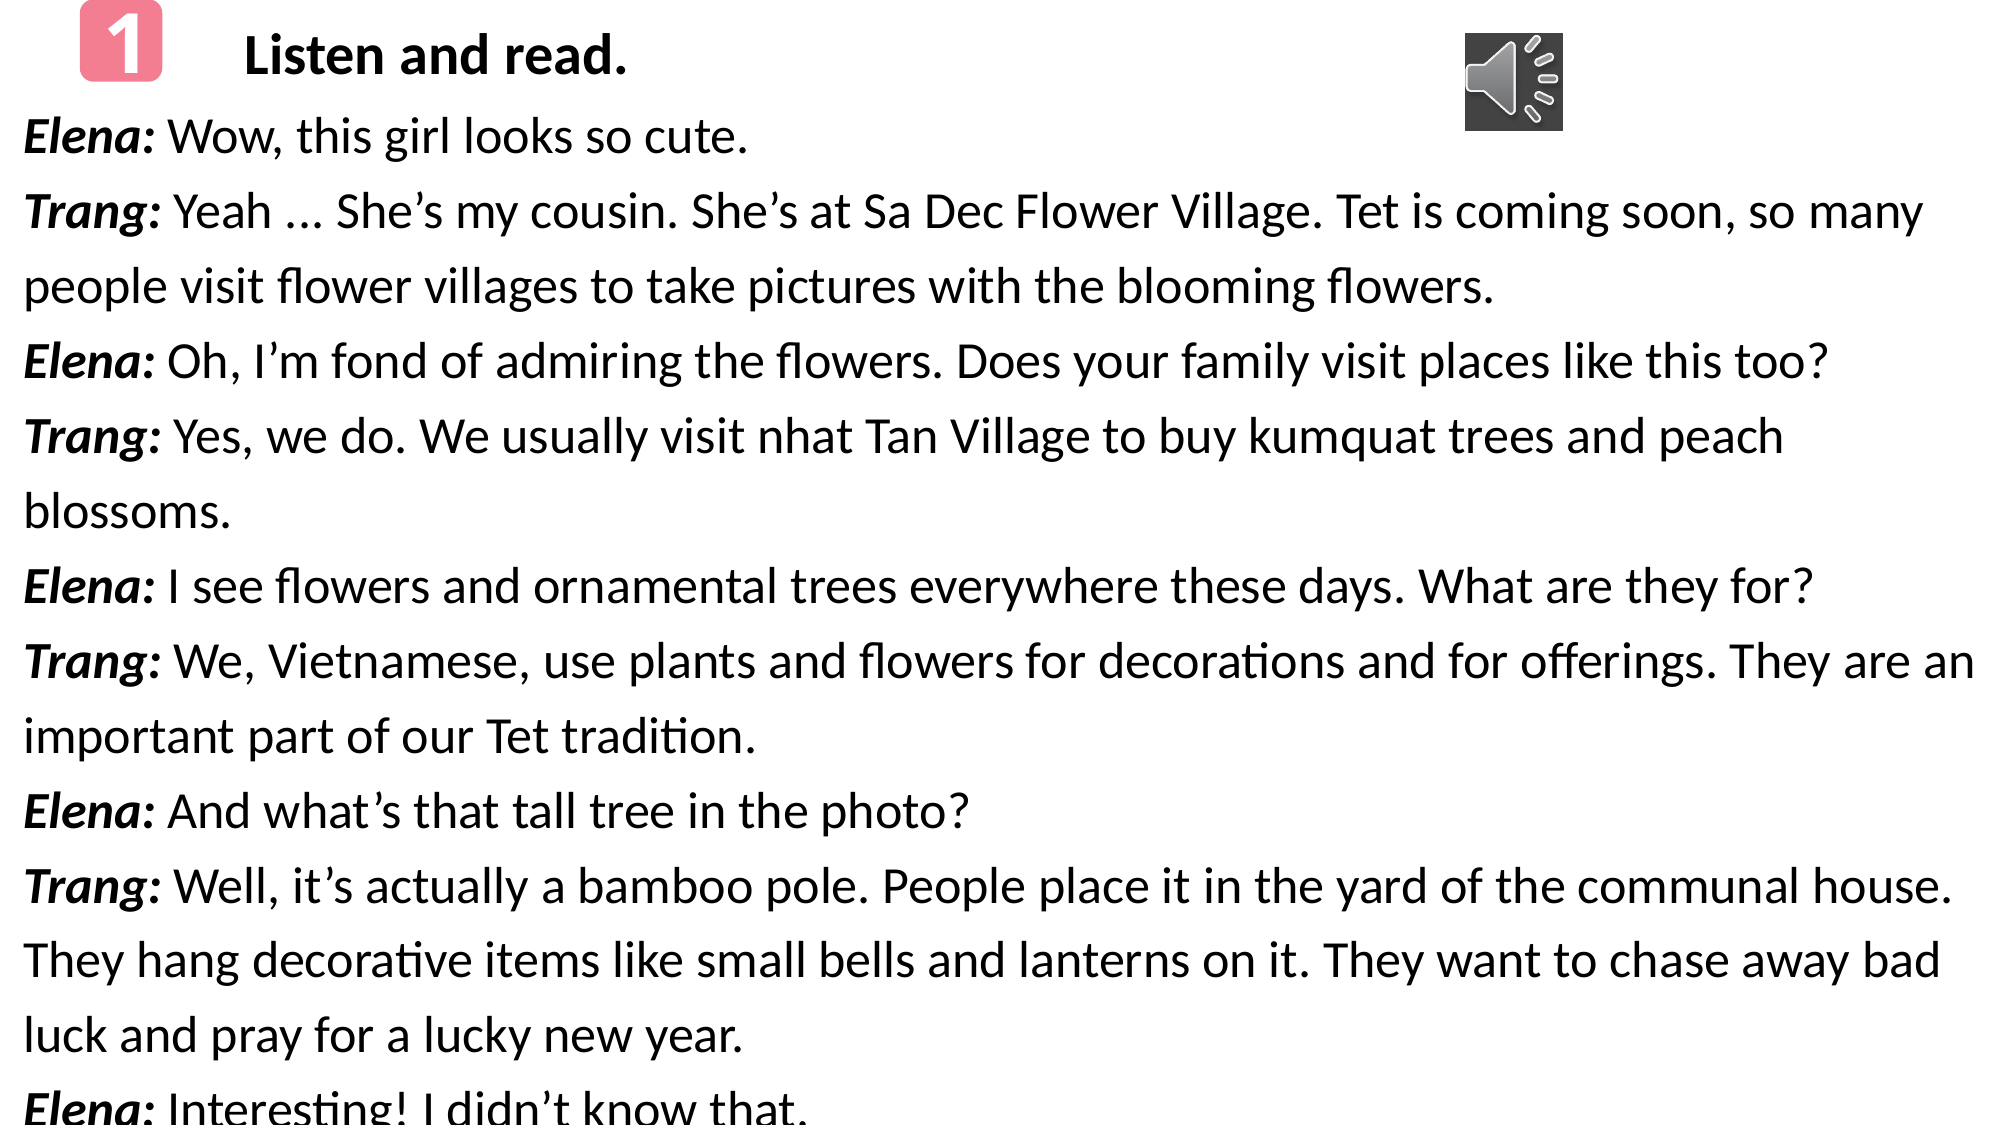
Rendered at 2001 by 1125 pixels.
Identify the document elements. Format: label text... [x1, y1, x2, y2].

text_box 1 [88, 0, 154, 81]
text_box [154, 0, 164, 81]
text_box [78, 0, 88, 81]
text_box Elena: Wow, this girl looks so cute. Trang: Yeah ... She’s my cousin. She’s at Sa Dec Flower Village. Tet is coming soon, so many people visit flower villages to take pictures with the blooming flowers. Elena: Oh, I’m fond of admiring the flowers. Does your family visit places like this too? Trang: Yes, we do. We usually visit nhat Tan Village to buy kumquat trees and peach blossoms. Elena: I see flowers and ornamental trees everywhere these days. What are they for? Trang: We, Vietnamese, use plants and flowers for decorations and for oﬀerings. They are an important part of our Tet tradition. Elena: And what’s that tall tree in the photo? Trang: Well, it’s actually a bamboo pole. People place it in the yard of the communal house. They hang decorative items like small bells and lanterns on it. They want to chase away bad luck and pray for a lucky new year. Elena: Interesting! I didn’t know that. [8, 81, 2000, 1125]
text_box Listen and read. [230, 8, 1547, 81]
picture [1464, 31, 1565, 132]
